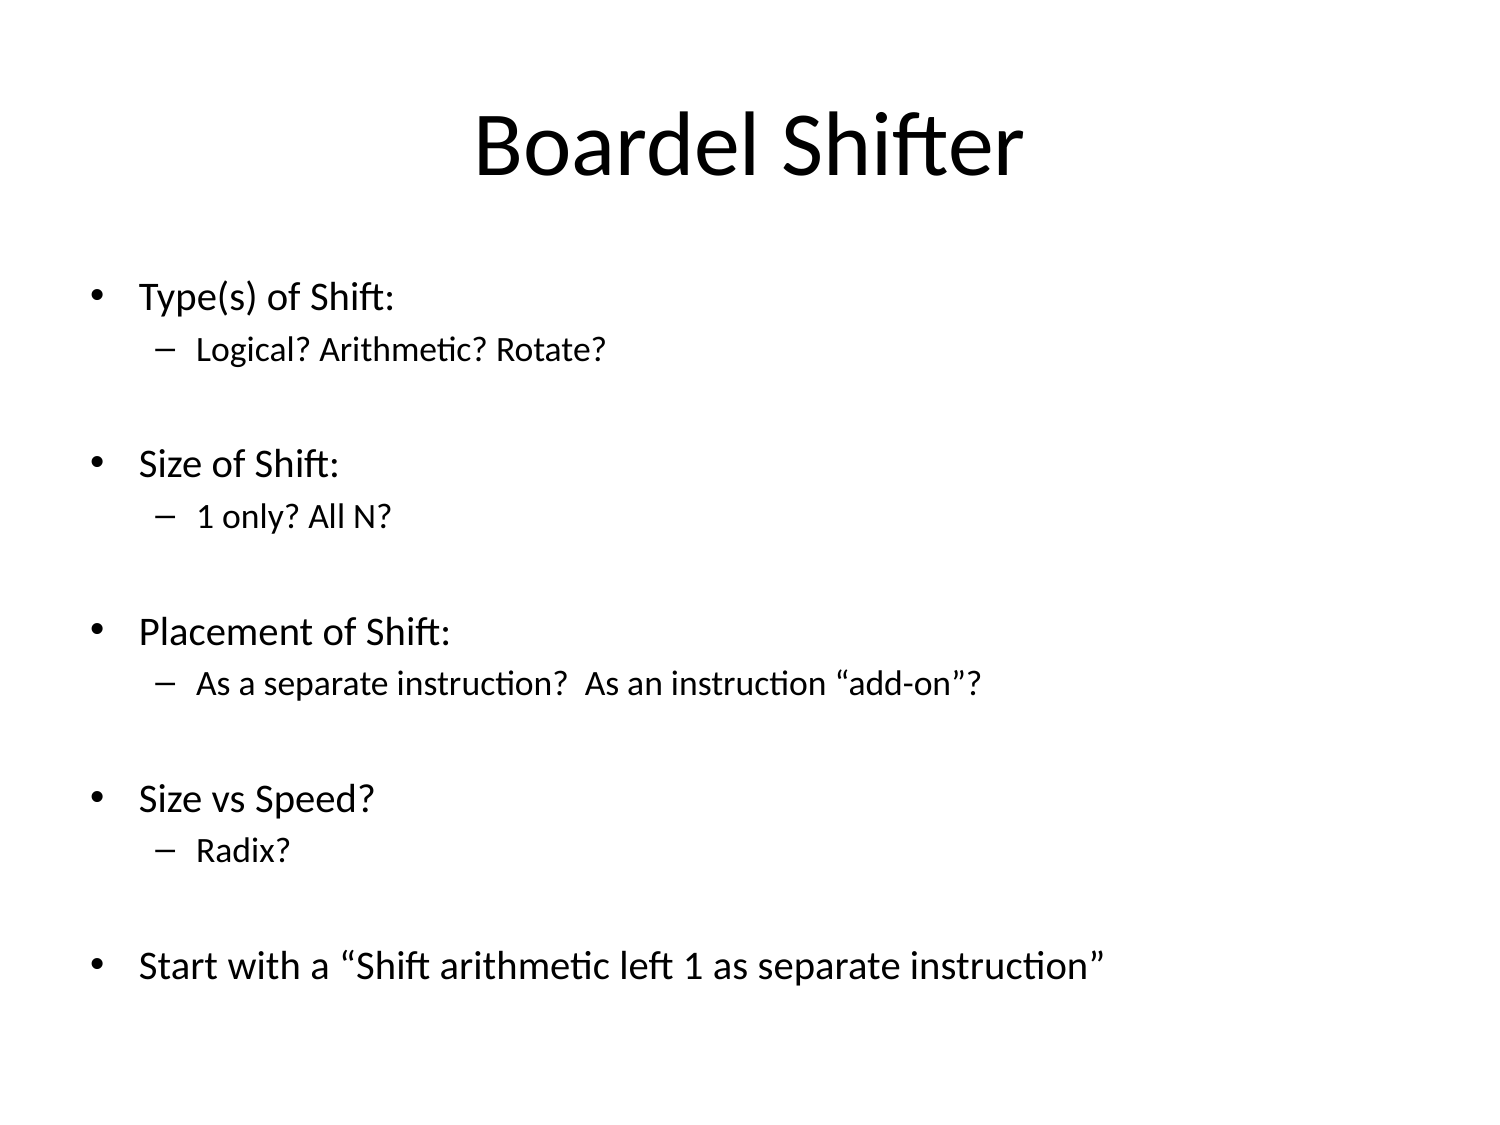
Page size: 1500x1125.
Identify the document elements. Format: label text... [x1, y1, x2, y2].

list Type(s) of Shift: Logical? Arithmetic? Rotate? Size of Shift: 1 only? All N? Placement of Shift: As a separate instruction? As an instruction “add-on”? Size vs Speed? Radix? Start with a “Shift arithmetic left 1 as separate instruction” [75, 262, 1425, 1005]
title Boardel Shifter [75, 45, 1425, 233]
